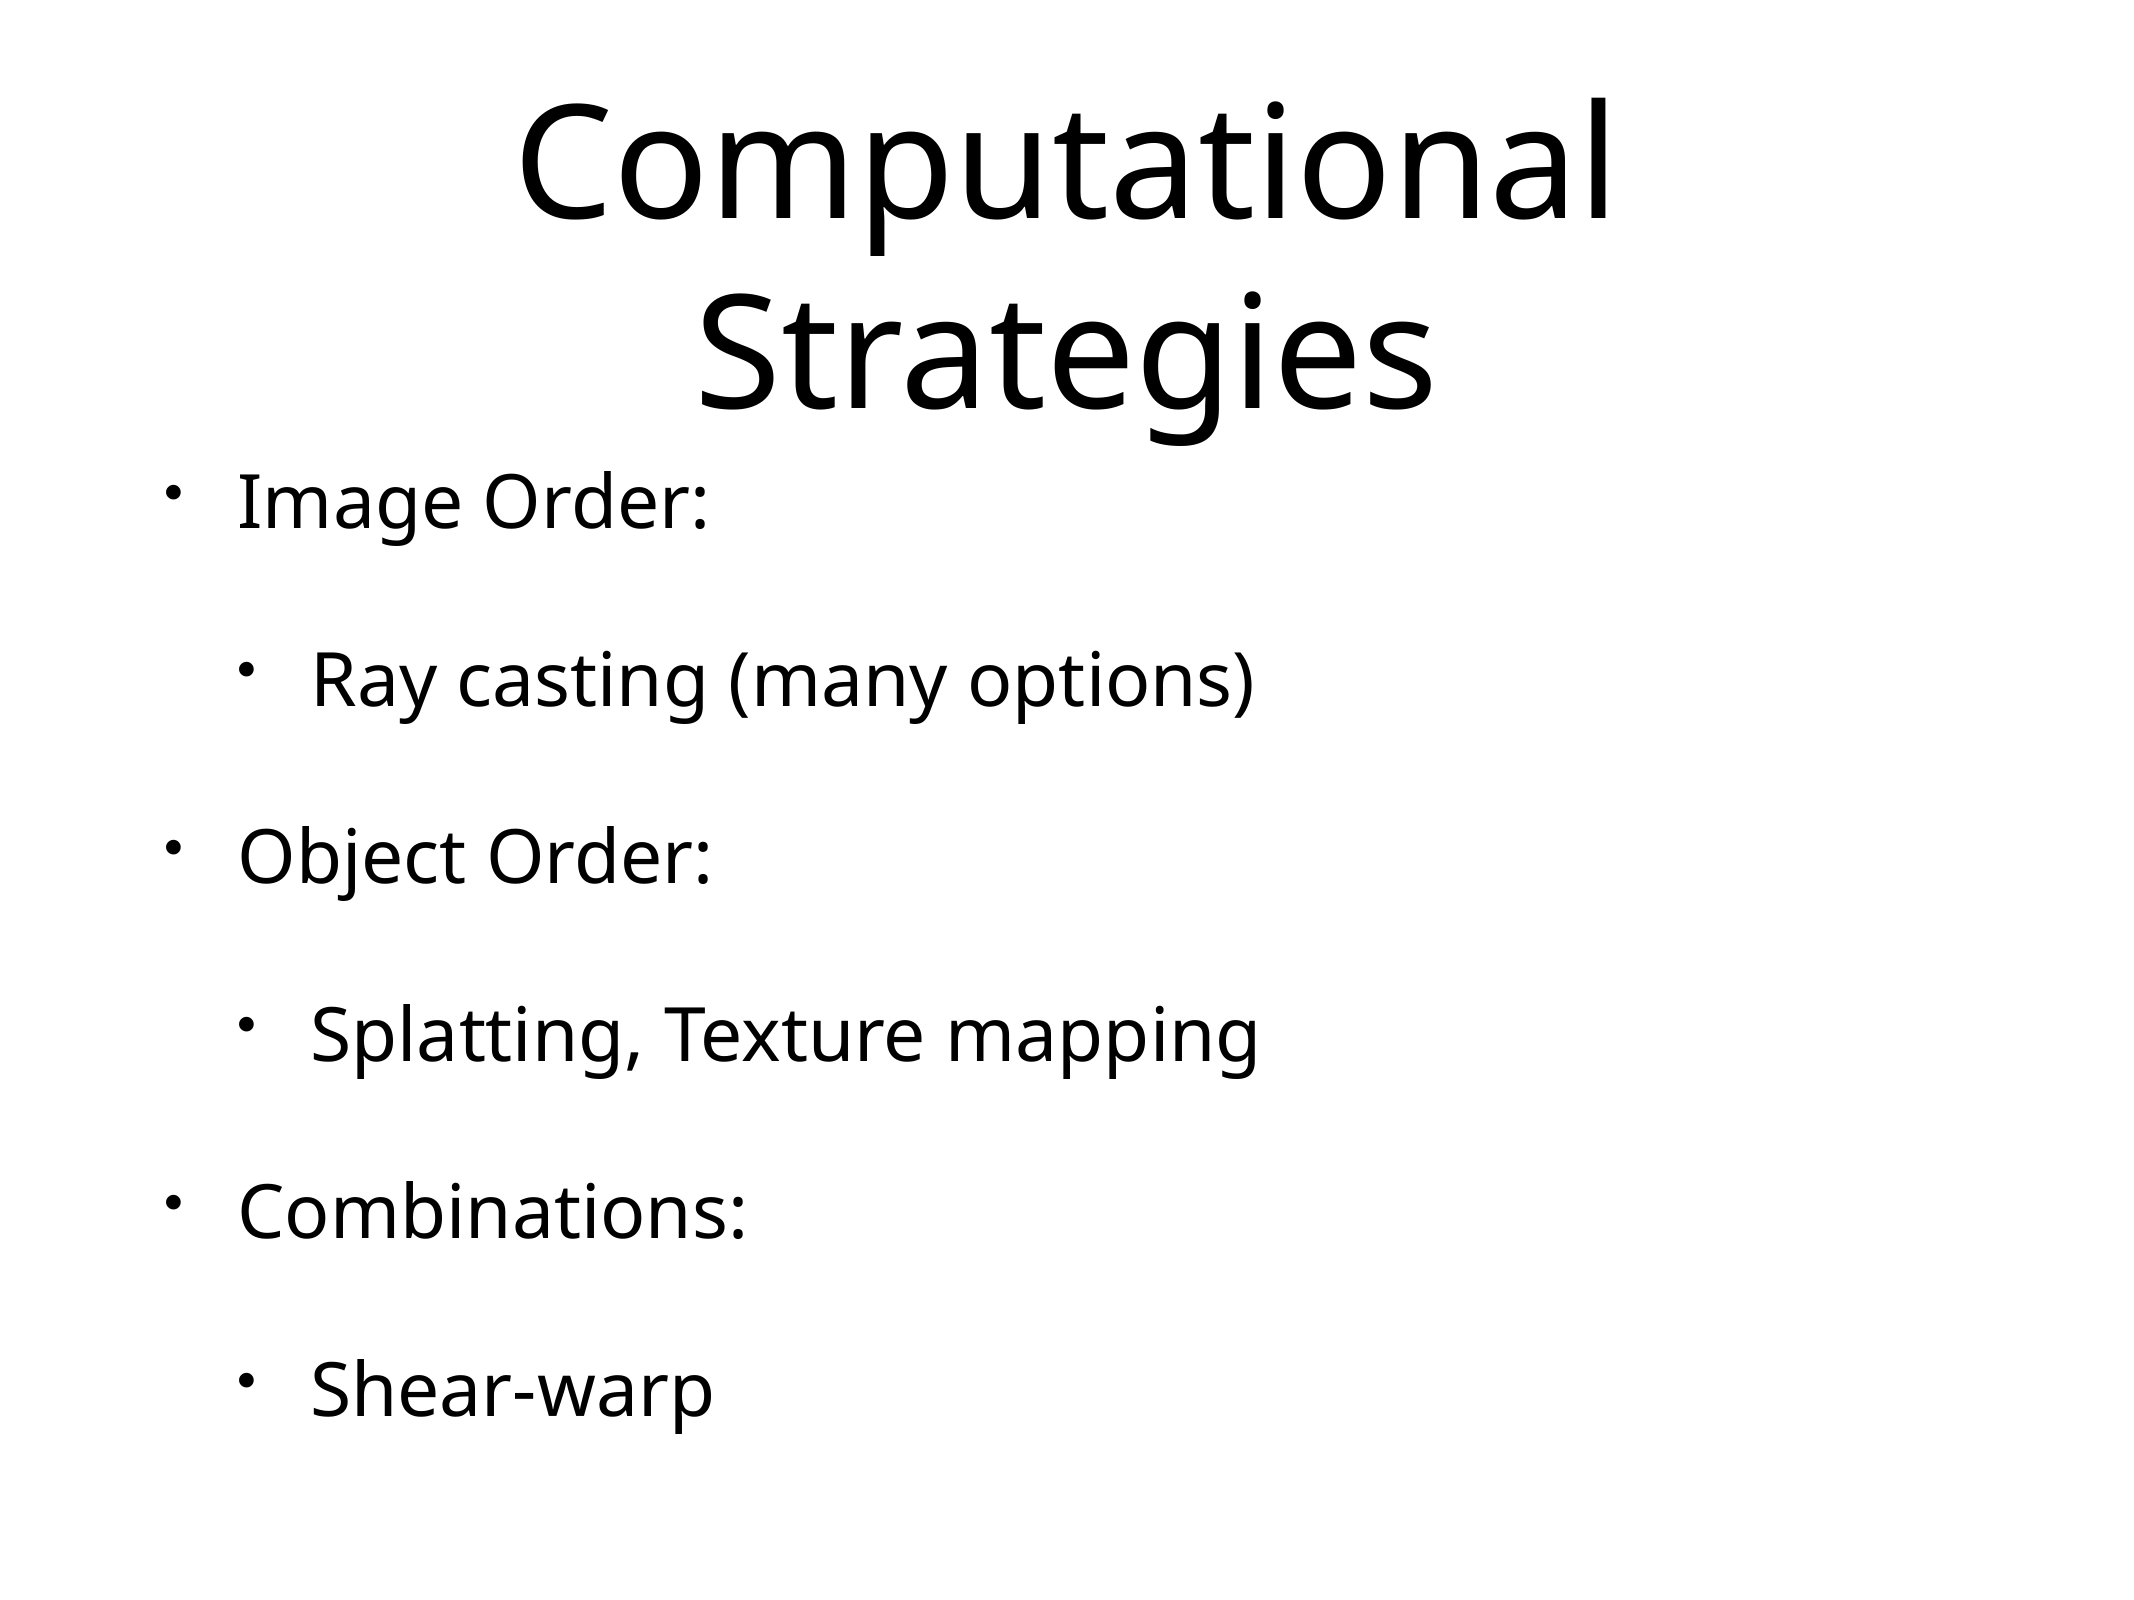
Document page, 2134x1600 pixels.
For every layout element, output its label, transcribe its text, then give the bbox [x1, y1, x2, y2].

list Image Order: Ray casting (many options) Object Order: Splatting, Texture mapping Combinations: Shear-warp [155, 426, 1978, 1459]
title Computational Strategies [155, 72, 1978, 426]
